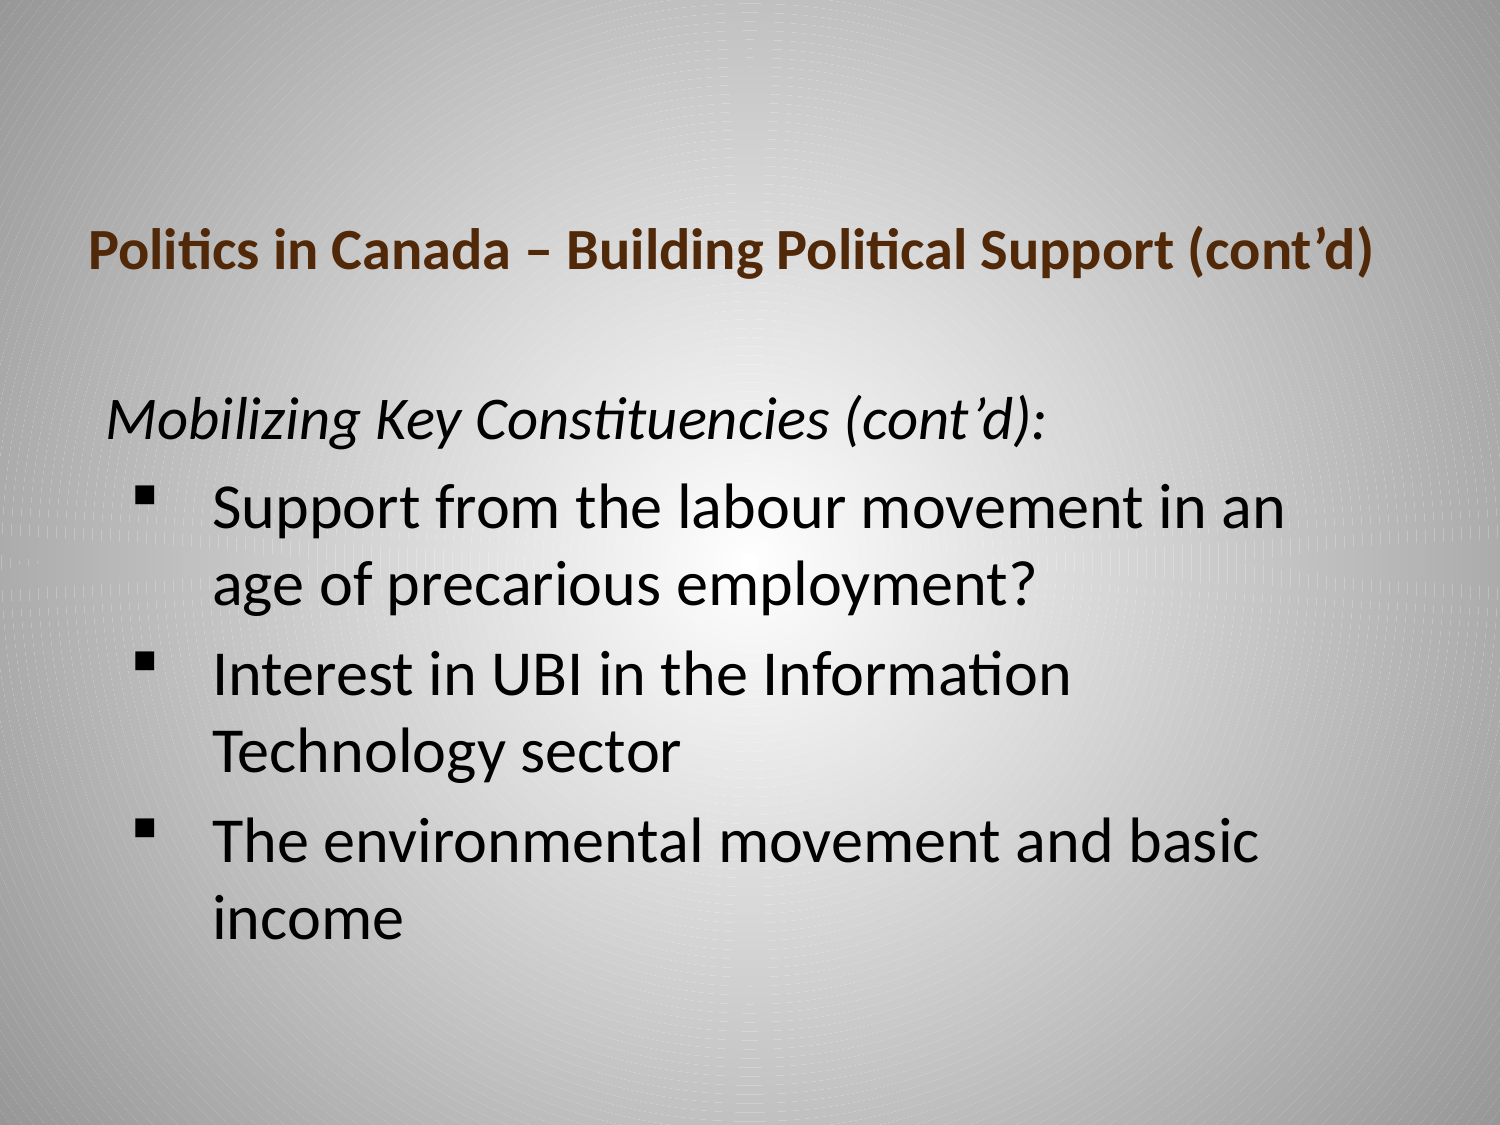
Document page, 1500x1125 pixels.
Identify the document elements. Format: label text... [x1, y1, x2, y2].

list Mobilizing Key Constituencies (cont’d): Support from the labour movement in an age of precarious employment? Interest in UBI in the Information Technology sector The environmental movement and basic income [105, 318, 1365, 967]
title Politics in Canada – Building Political Support (cont’d) [88, 172, 1447, 320]
